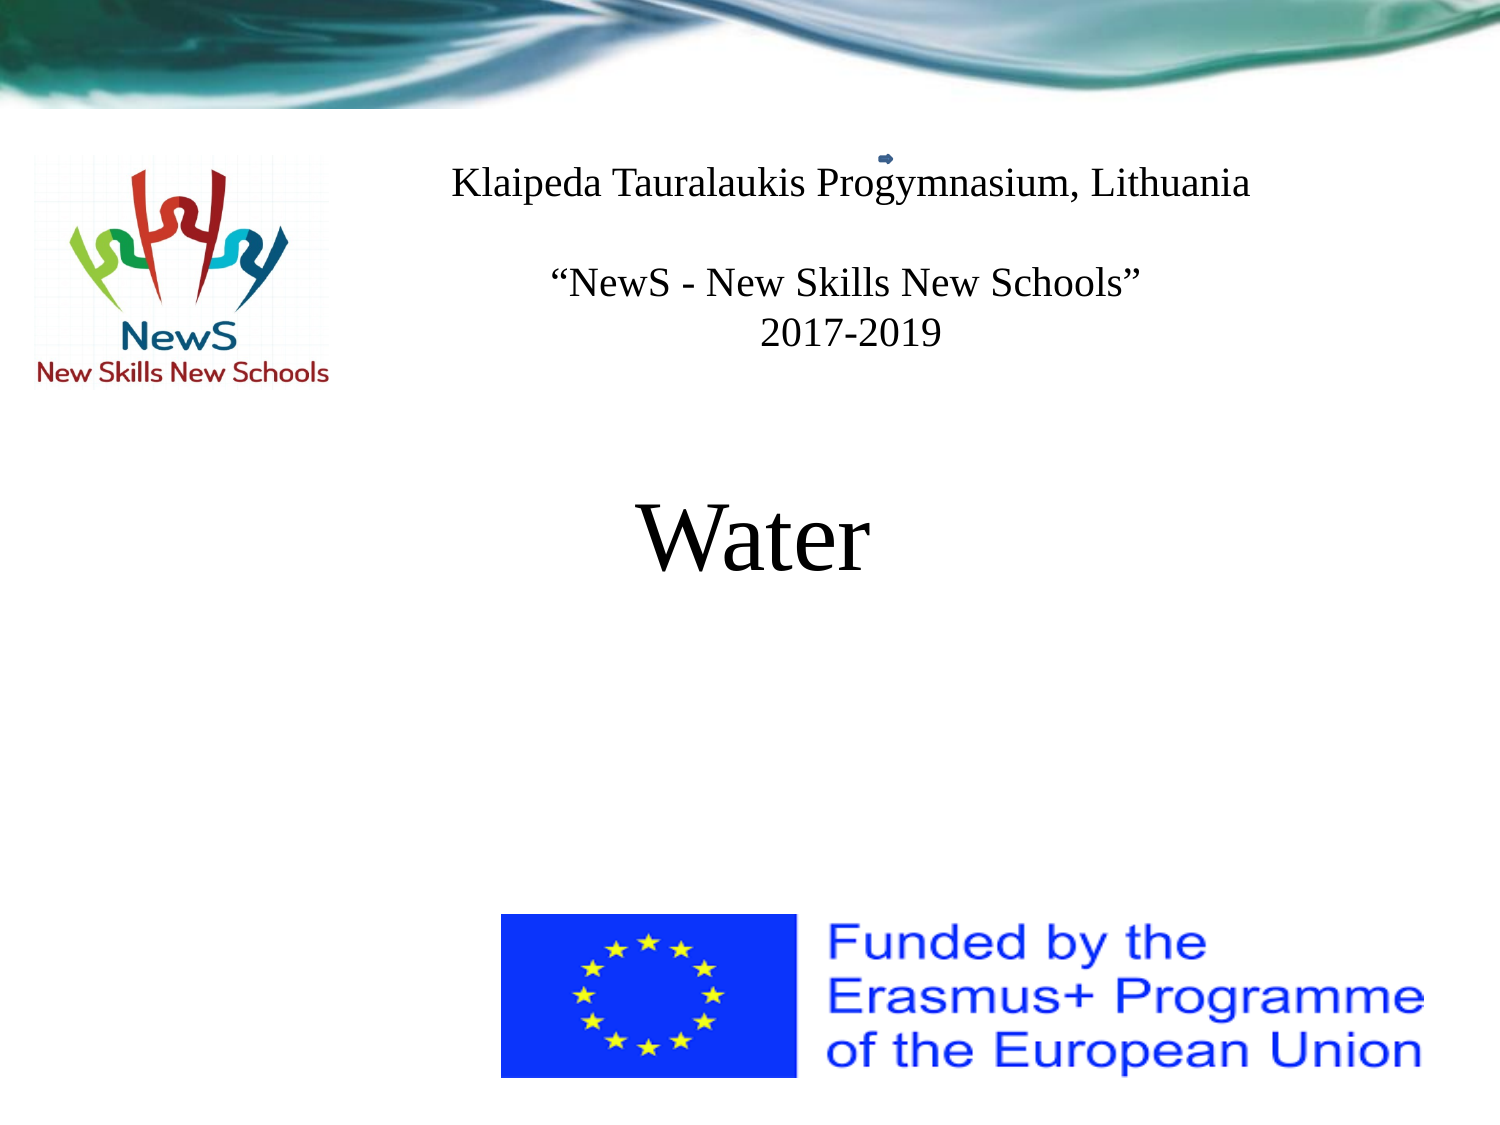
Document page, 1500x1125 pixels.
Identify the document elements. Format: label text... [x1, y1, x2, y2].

picture [0, 0, 1500, 109]
picture [501, 914, 1424, 1078]
list Water [145, 283, 1361, 850]
picture [33, 154, 329, 390]
title Klaipeda Tauralaukis Progymnasium, Lithuania “NewS - New Skills New Schools” 2017-2019 [395, 147, 1307, 283]
text_box [878, 153, 894, 165]
